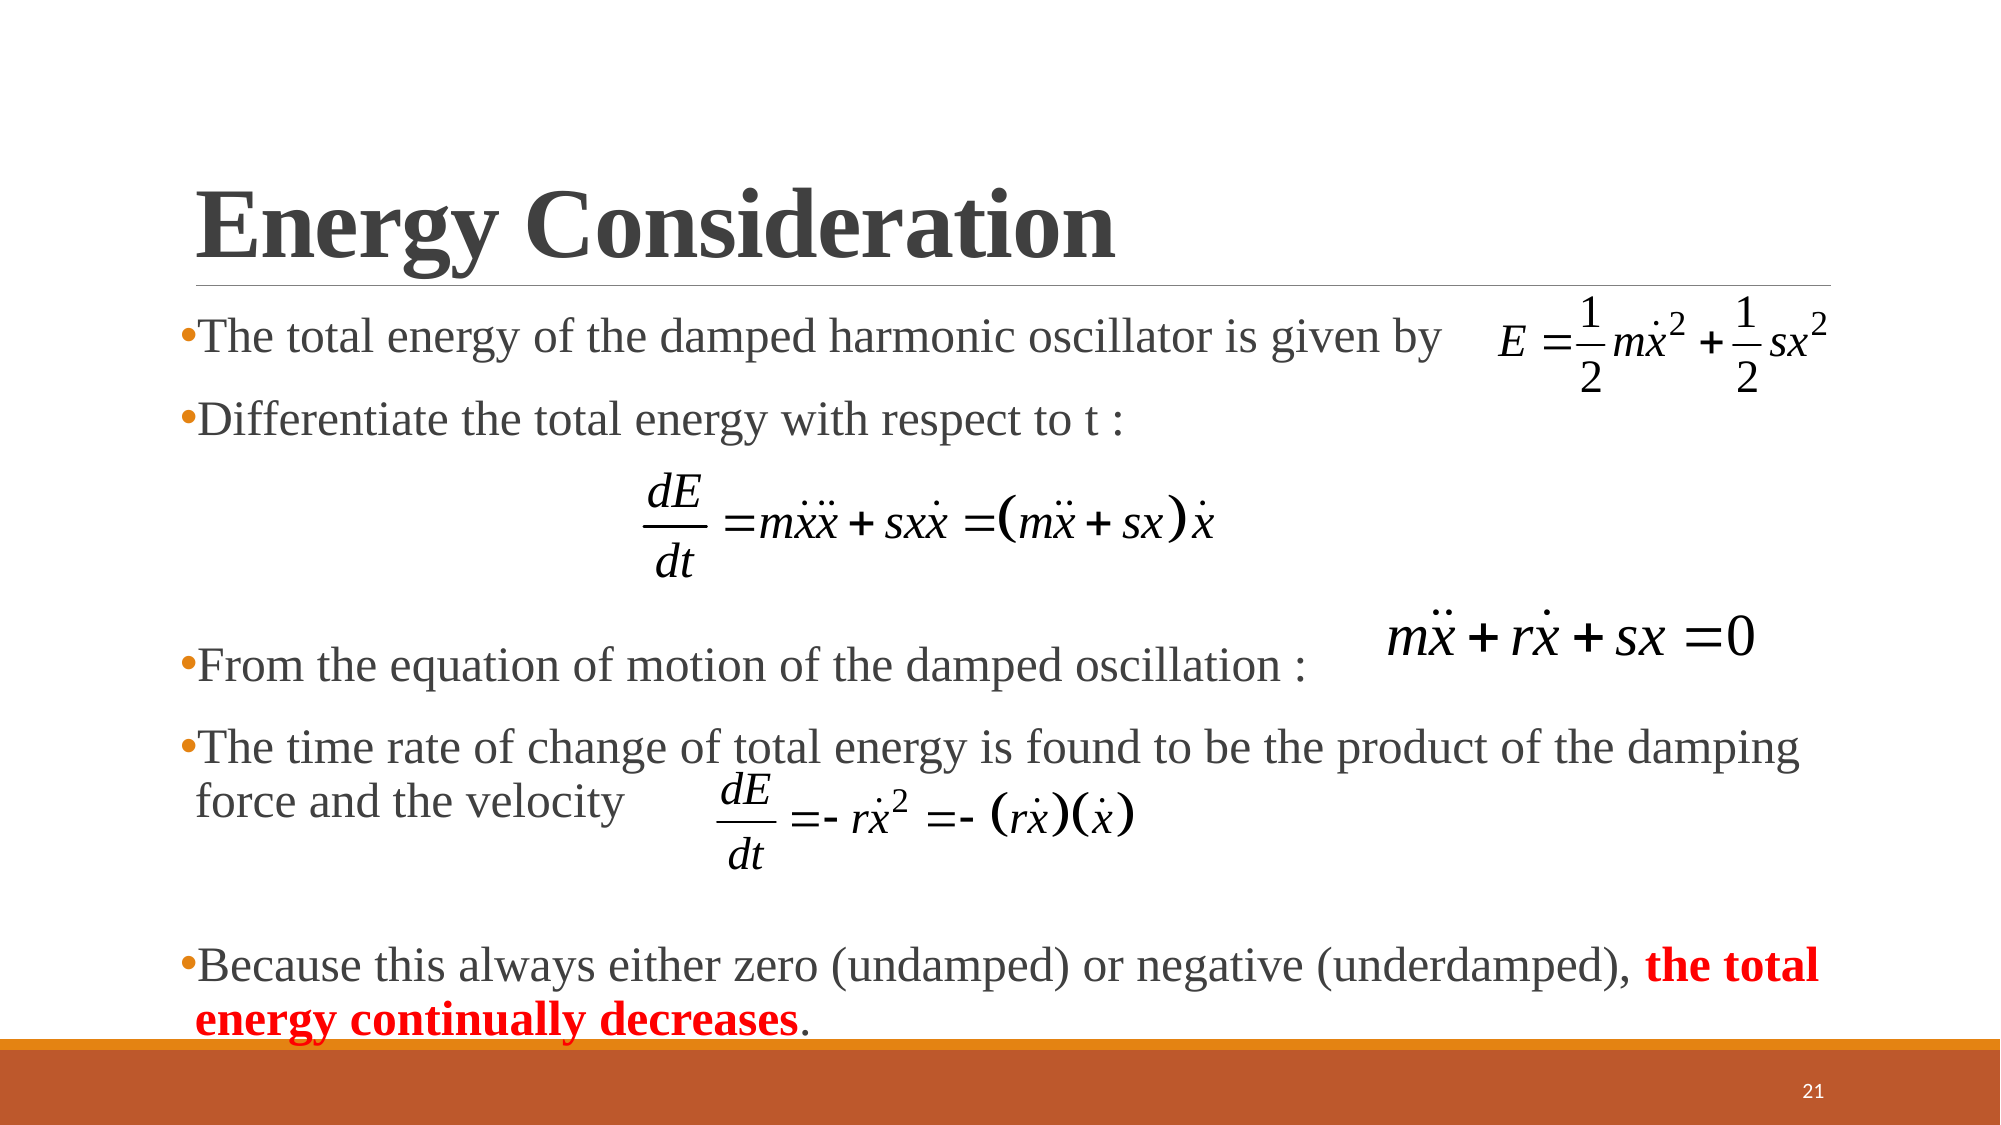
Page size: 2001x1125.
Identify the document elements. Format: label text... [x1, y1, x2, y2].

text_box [1489, 282, 1836, 404]
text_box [1376, 600, 1767, 672]
list The total energy of the damped harmonic oscillator is given by Differentiate the total energy with respect to t : From the equation of motion of the damped oscillation : The time rate of change of total energy is found to be the product of the damping force and the velocity Because this always either zero (undamped) or negative (underdamped), the total energy continually decreases. [180, 302, 1830, 1060]
title Energy Consideration [180, 47, 1830, 285]
slide_number 21 [1624, 1059, 1840, 1120]
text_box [708, 759, 1142, 881]
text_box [634, 459, 1225, 590]
